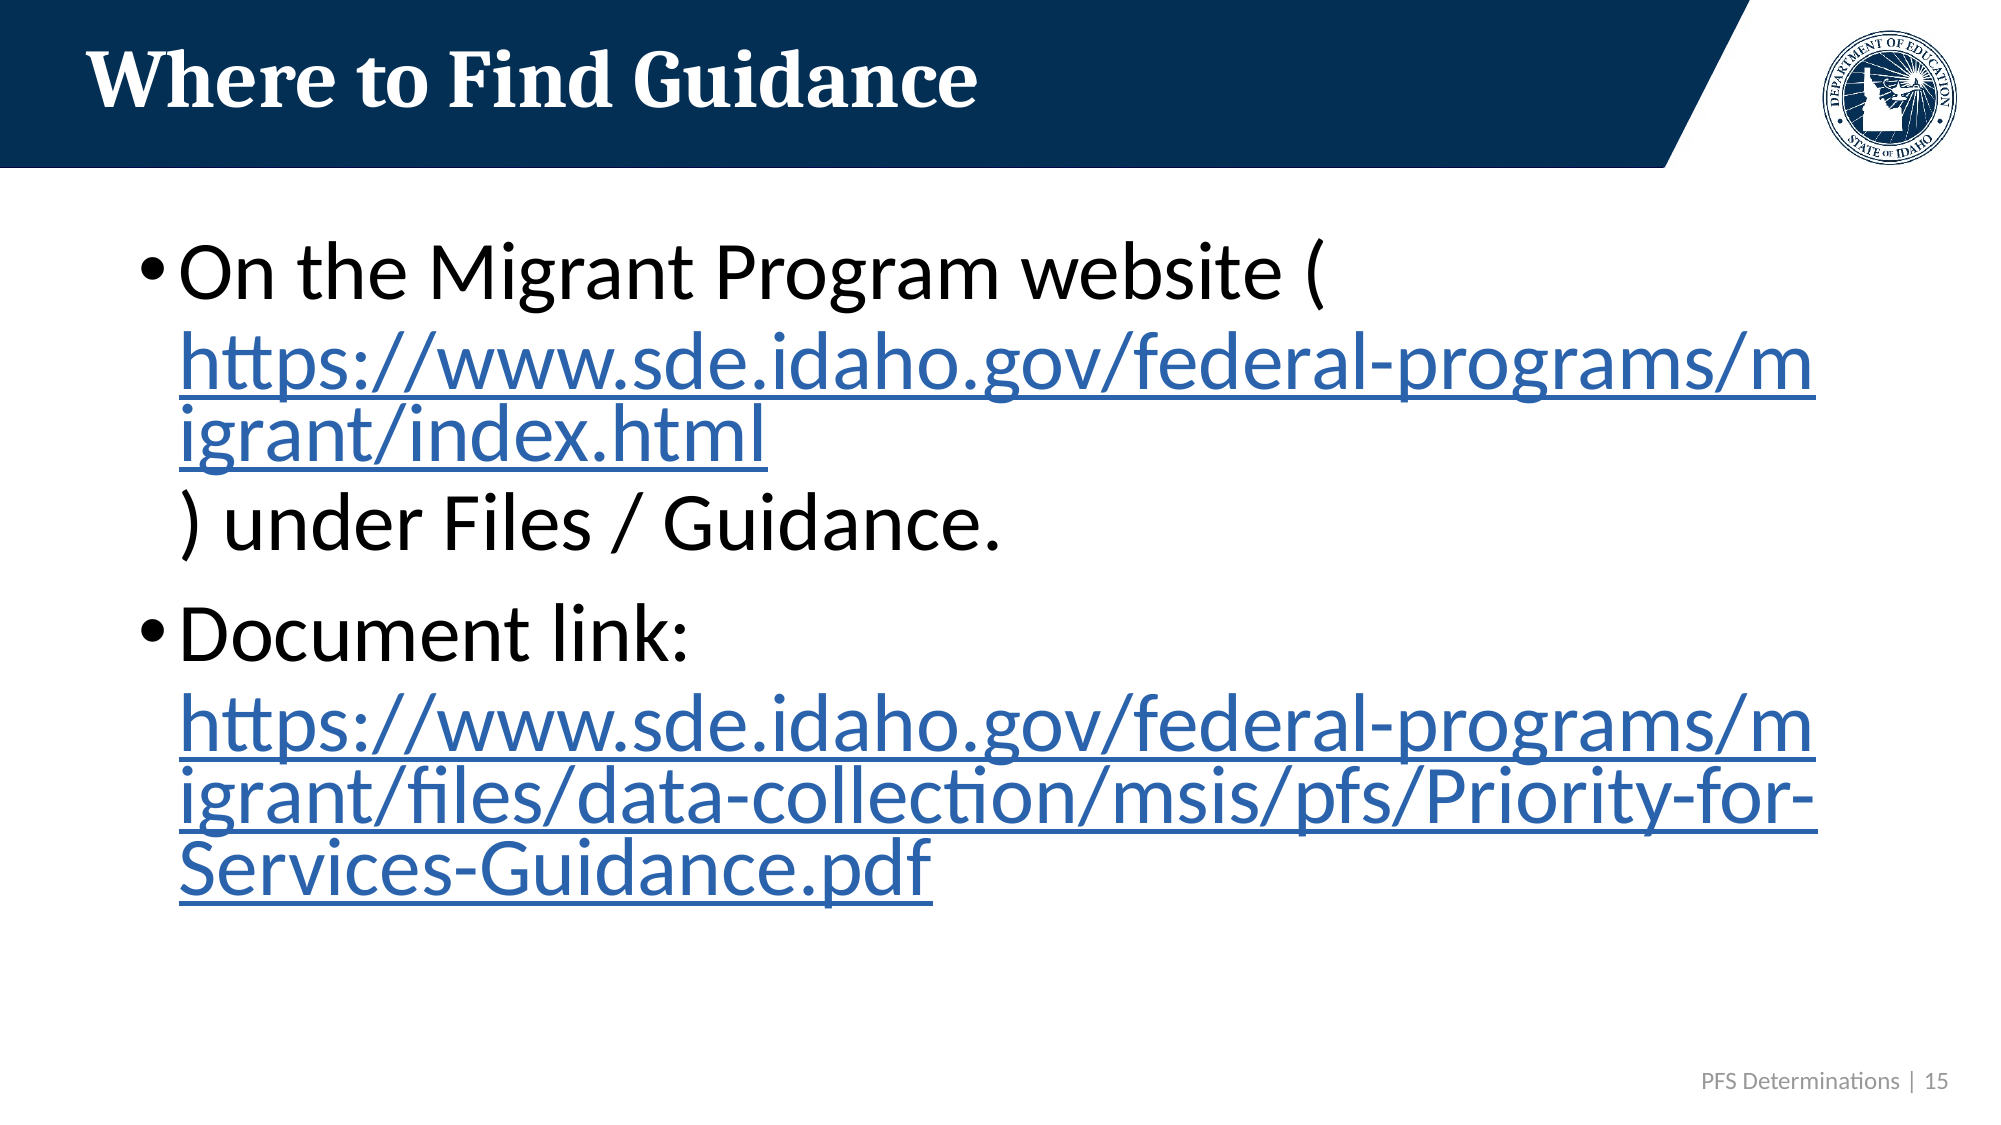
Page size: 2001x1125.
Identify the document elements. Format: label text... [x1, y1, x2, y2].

picture [1665, 0, 1965, 173]
title Where to Find Guidance [71, 0, 1797, 163]
list On the Migrant Program website (https://www.sde.idaho.gov/federal-programs/migrant/index.html) under Files / Guidance. Document link: https://www.sde.idaho.gov/federal-programs/migrant/files/data-collection/msis/pfs/Priority-for-Services-Guidance.pdf [123, 219, 1849, 934]
slide_number PFS Determinations | 15 [1514, 1049, 1965, 1109]
